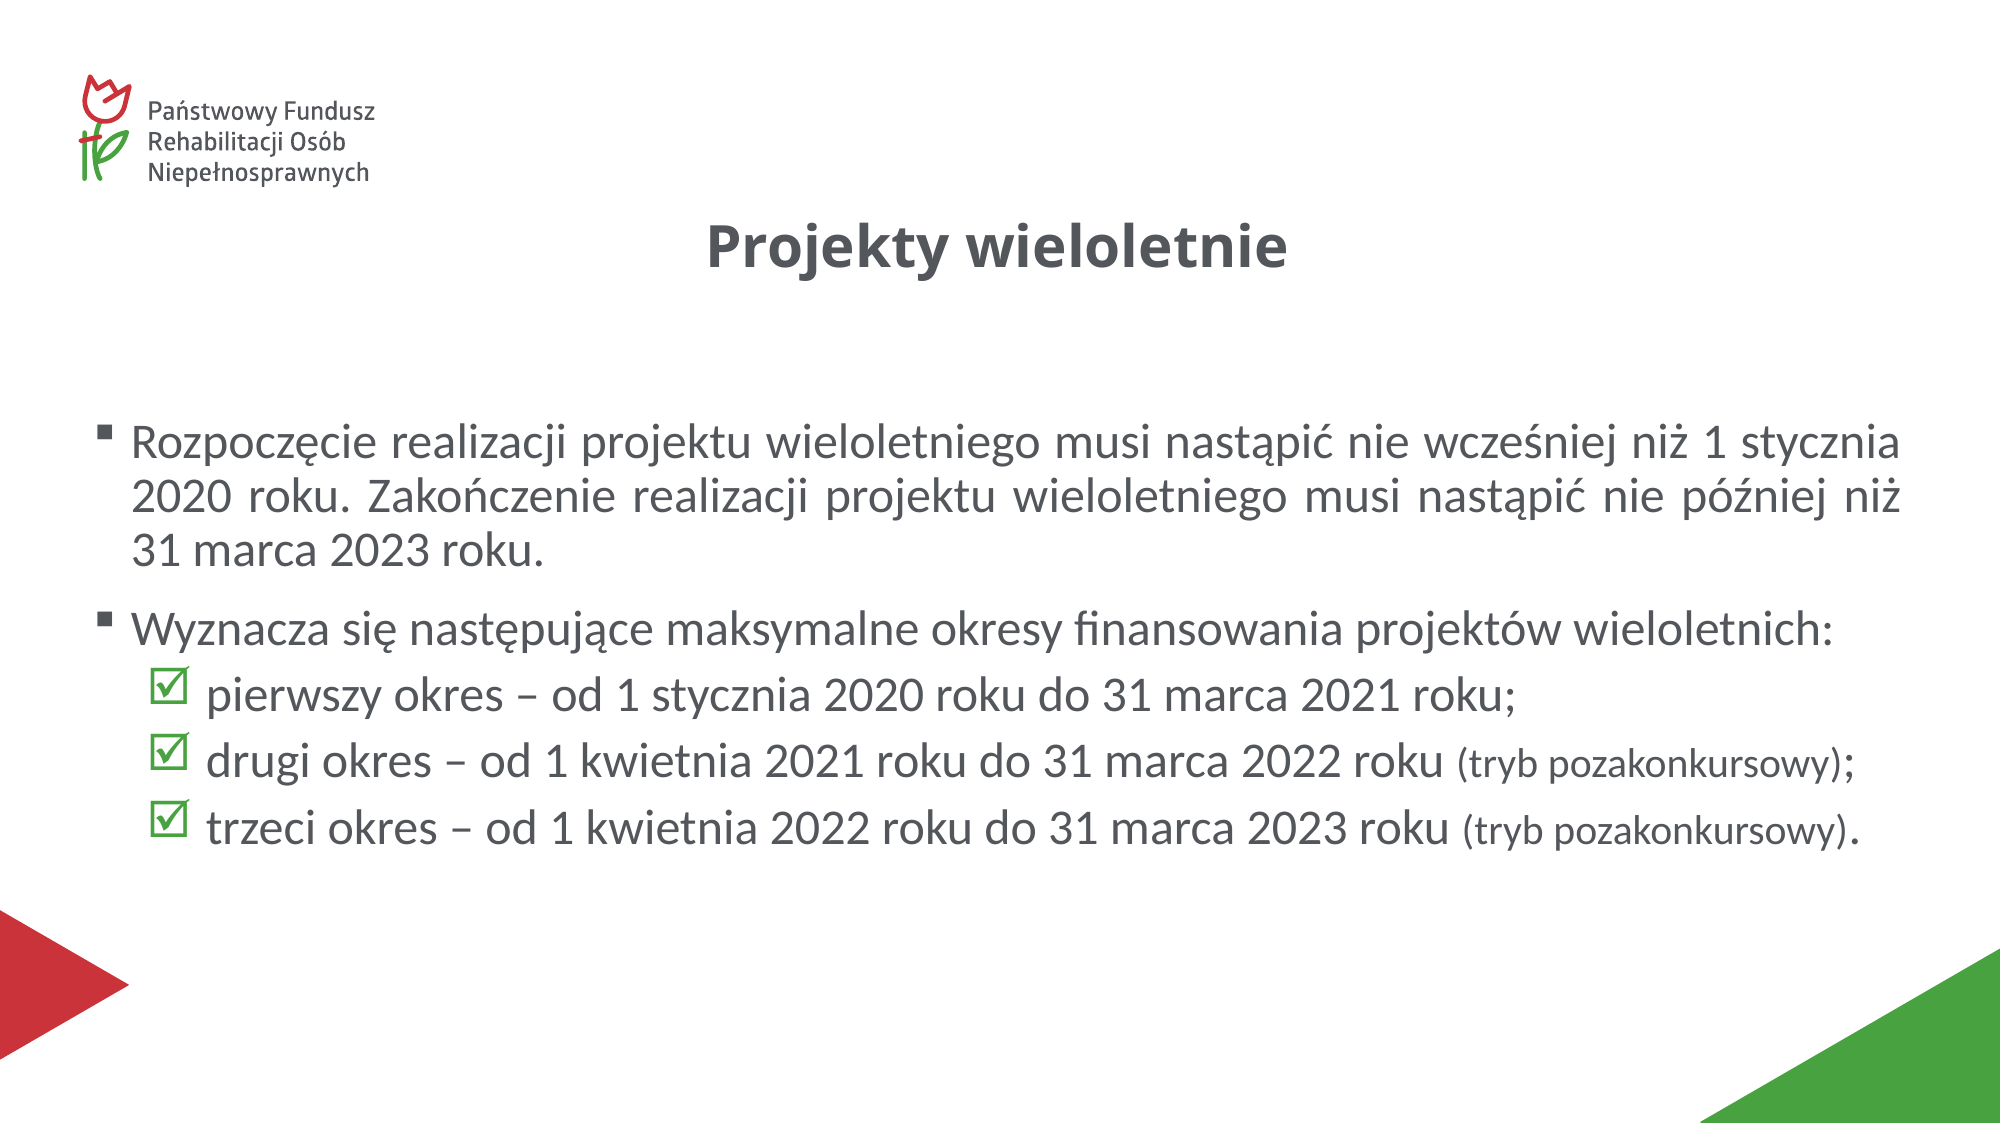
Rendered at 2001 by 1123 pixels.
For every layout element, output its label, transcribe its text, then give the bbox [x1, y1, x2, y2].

title Projekty wieloletnie [79, 197, 1915, 291]
list Rozpoczęcie realizacji projektu wieloletniego musi nastąpić nie wcześniej niż 1 stycznia 2020 roku. Zakończenie realizacji projektu wieloletniego musi nastąpić nie później niż 31 marca 2023 roku. Wyznacza się następujące maksymalne okresy finansowania projektów wieloletnich: pierwszy okres – od 1 stycznia 2020 roku do 31 marca 2021 roku; drugi okres – od 1 kwietnia 2021 roku do 31 marca 2022 roku (tryb pozakonkursowy); trzeci okres – od 1 kwietnia 2022 roku do 31 marca 2023 roku (tryb pozakonkursowy). [78, 323, 1917, 947]
